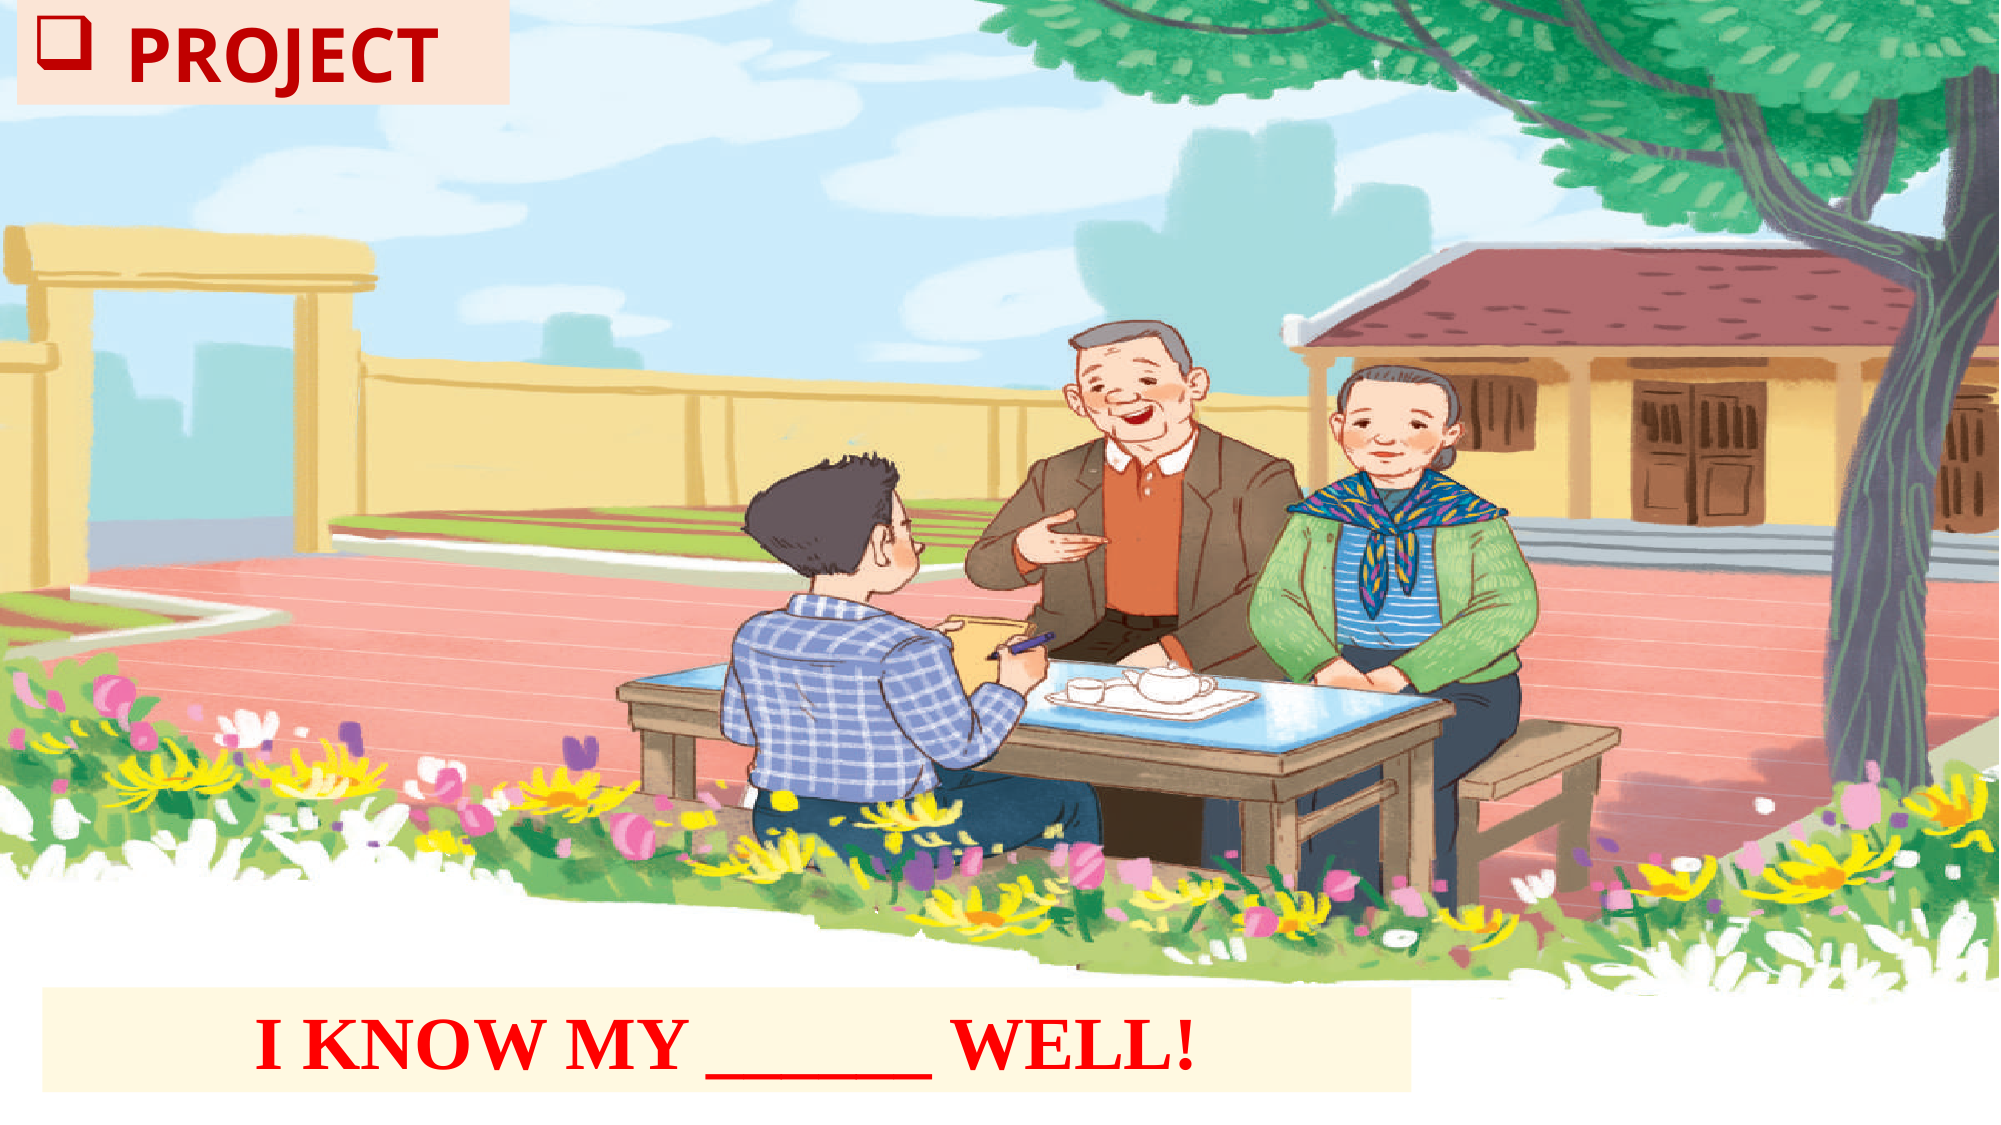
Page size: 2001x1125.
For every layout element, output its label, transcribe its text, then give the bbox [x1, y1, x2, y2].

text_box I KNOW MY ______ WELL! [42, 987, 1412, 1093]
text_box PROJECT [17, 0, 510, 105]
picture [0, 0, 2001, 1125]
